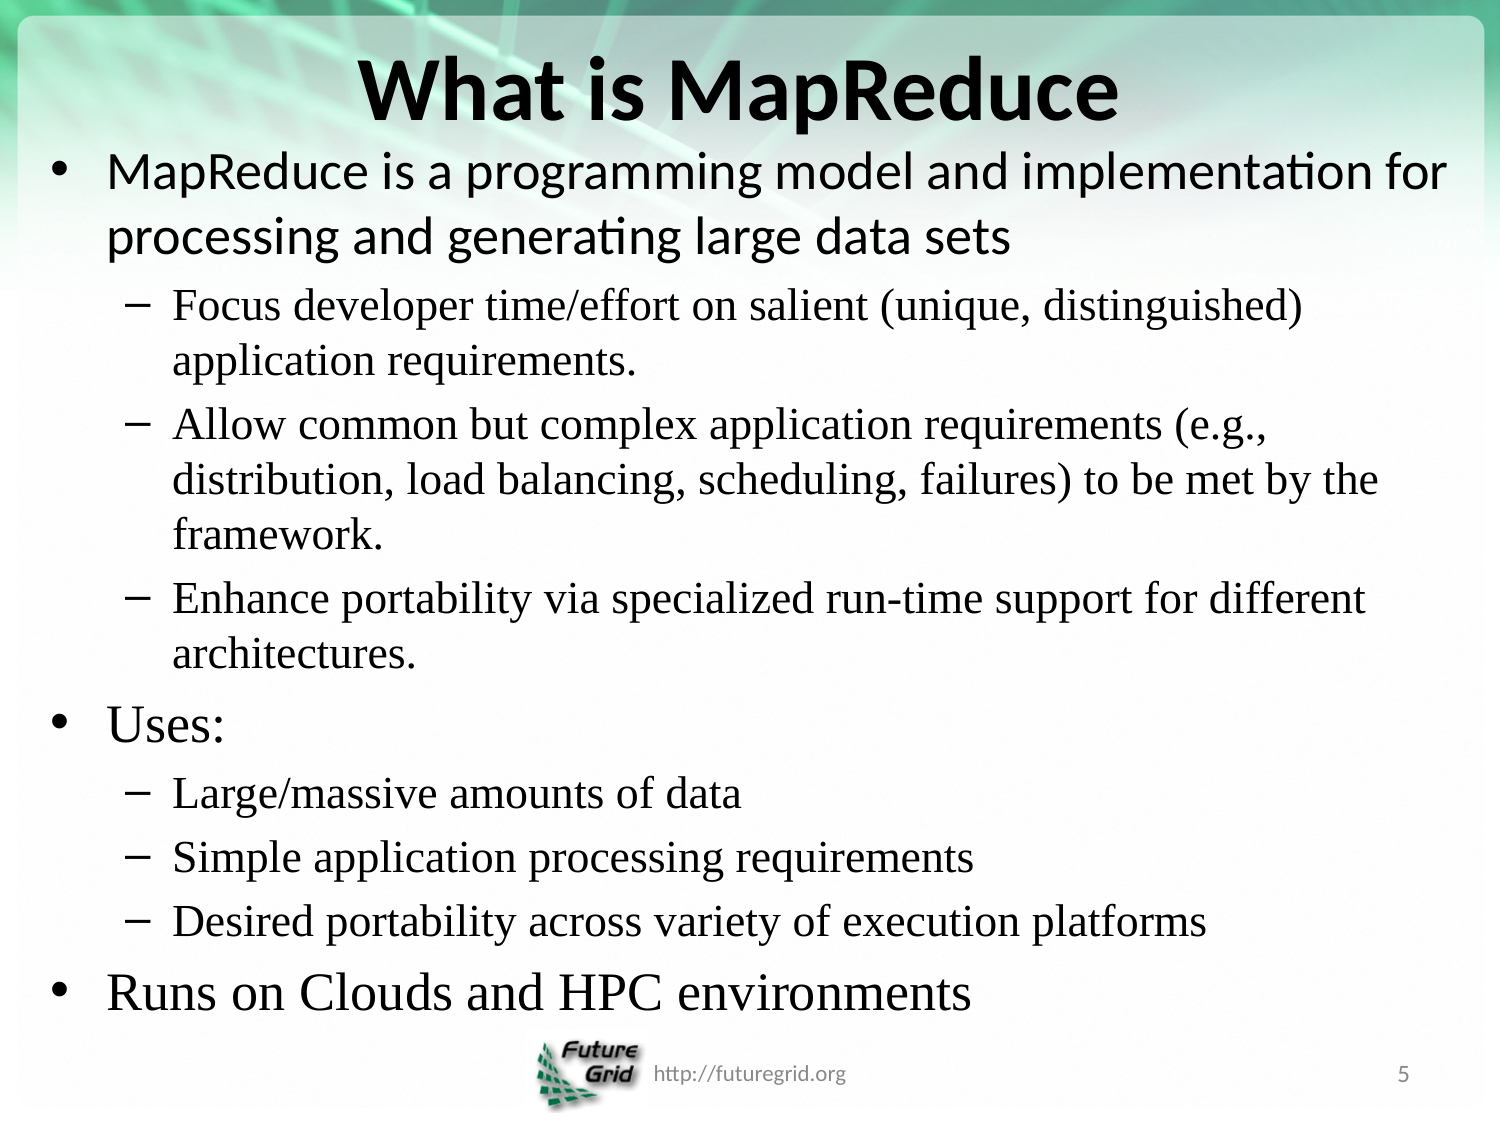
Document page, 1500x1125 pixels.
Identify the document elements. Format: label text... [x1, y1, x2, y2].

title What is MapReduce [75, 0, 1425, 127]
footer http://futuregrid.org [512, 1042, 988, 1103]
list MapReduce is a programming model and implementation for processing and generating large data sets Focus developer time/effort on salient (unique, distinguished) application requirements. Allow common but complex application requirements (e.g., distribution, load balancing, scheduling, failures) to be met by the framework. Enhance portability via specialized run-time support for different architectures. Uses: Large/massive amounts of data Simple application processing requirements Desired portability across variety of execution platforms Runs on Clouds and HPC environments [35, 127, 1470, 871]
picture [0, 0, 1500, 1125]
slide_number 5 [1074, 1042, 1425, 1103]
